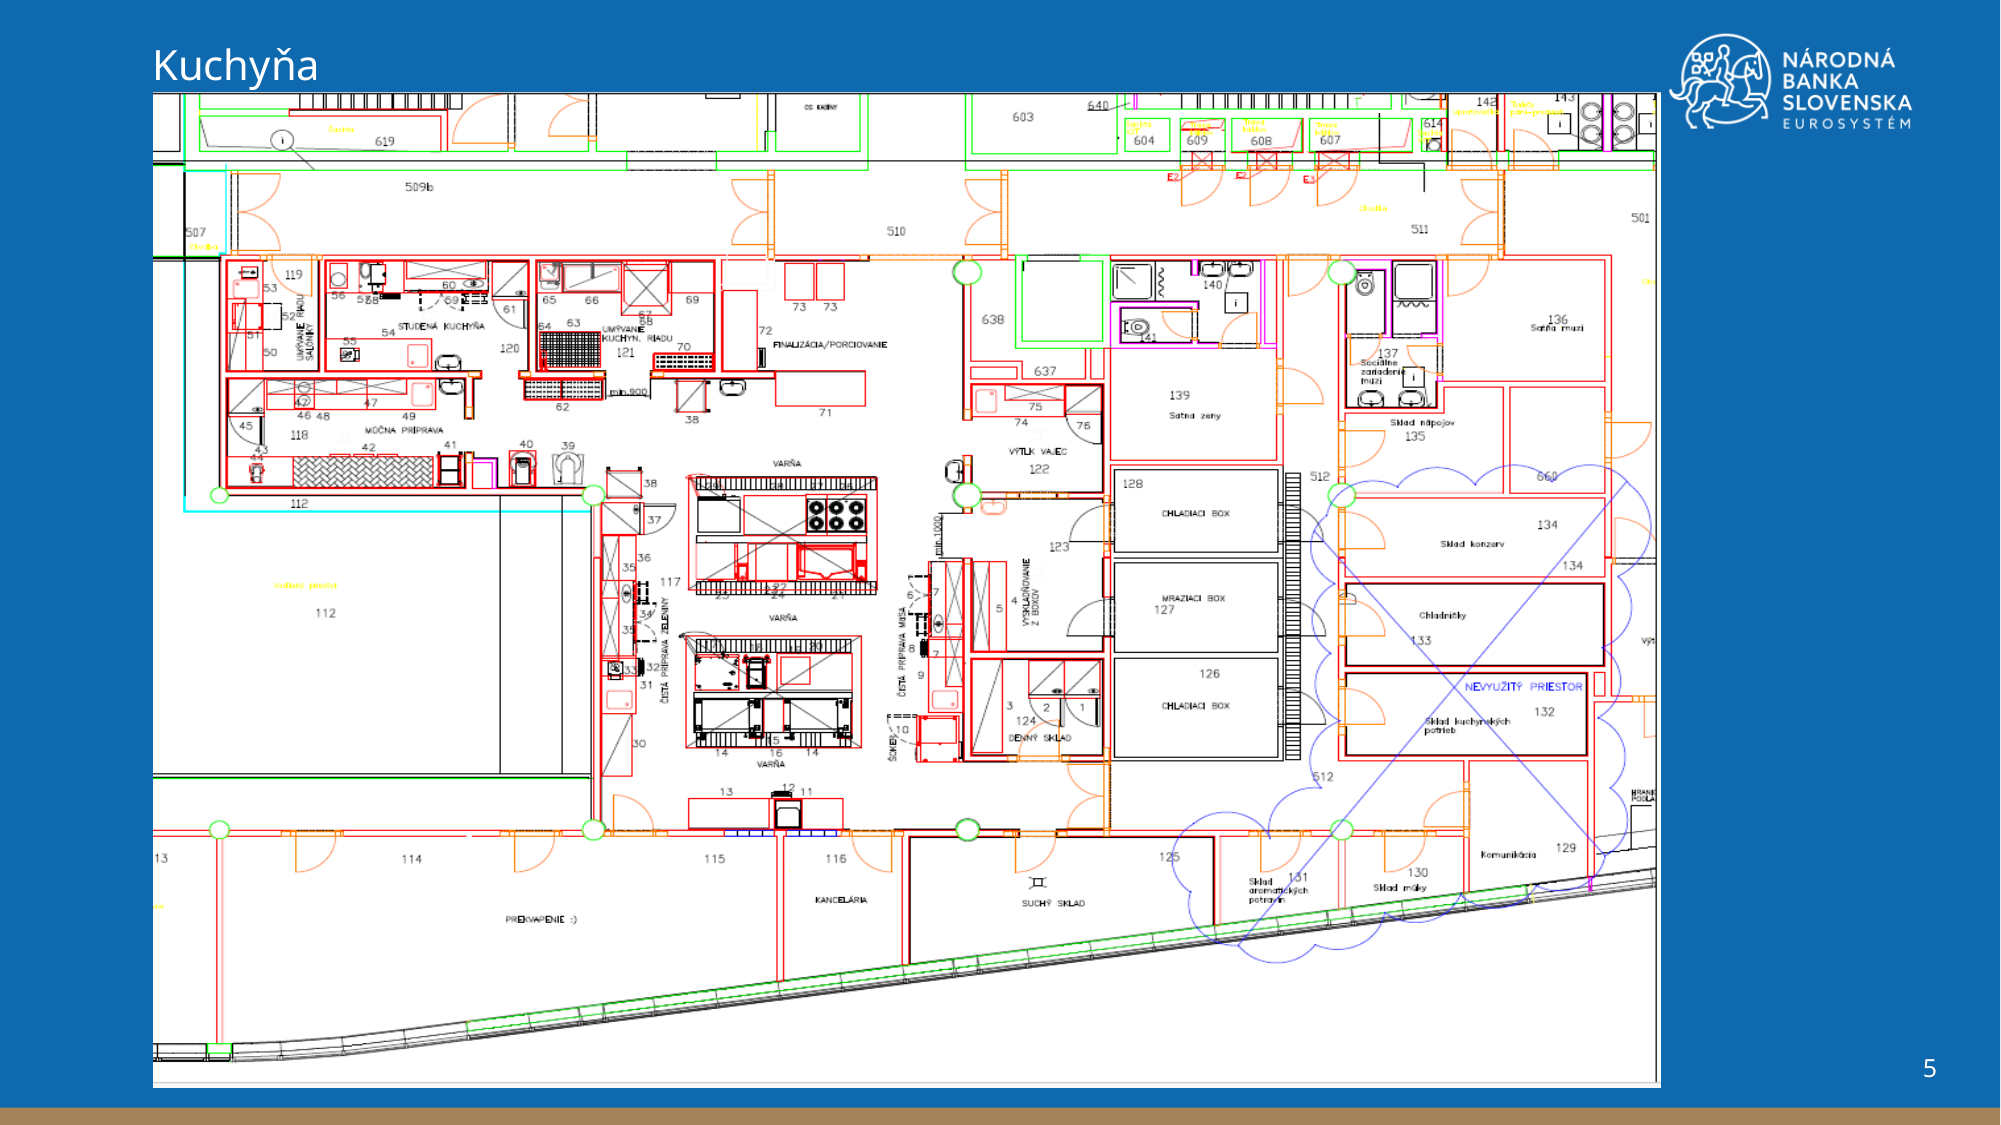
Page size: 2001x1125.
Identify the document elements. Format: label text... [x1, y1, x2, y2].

slide_number 5 [1709, 1045, 1952, 1106]
list Kuchyňa [137, 37, 1646, 150]
footer Názo [137, 1045, 1691, 1106]
picture [0, 0, 2001, 1125]
